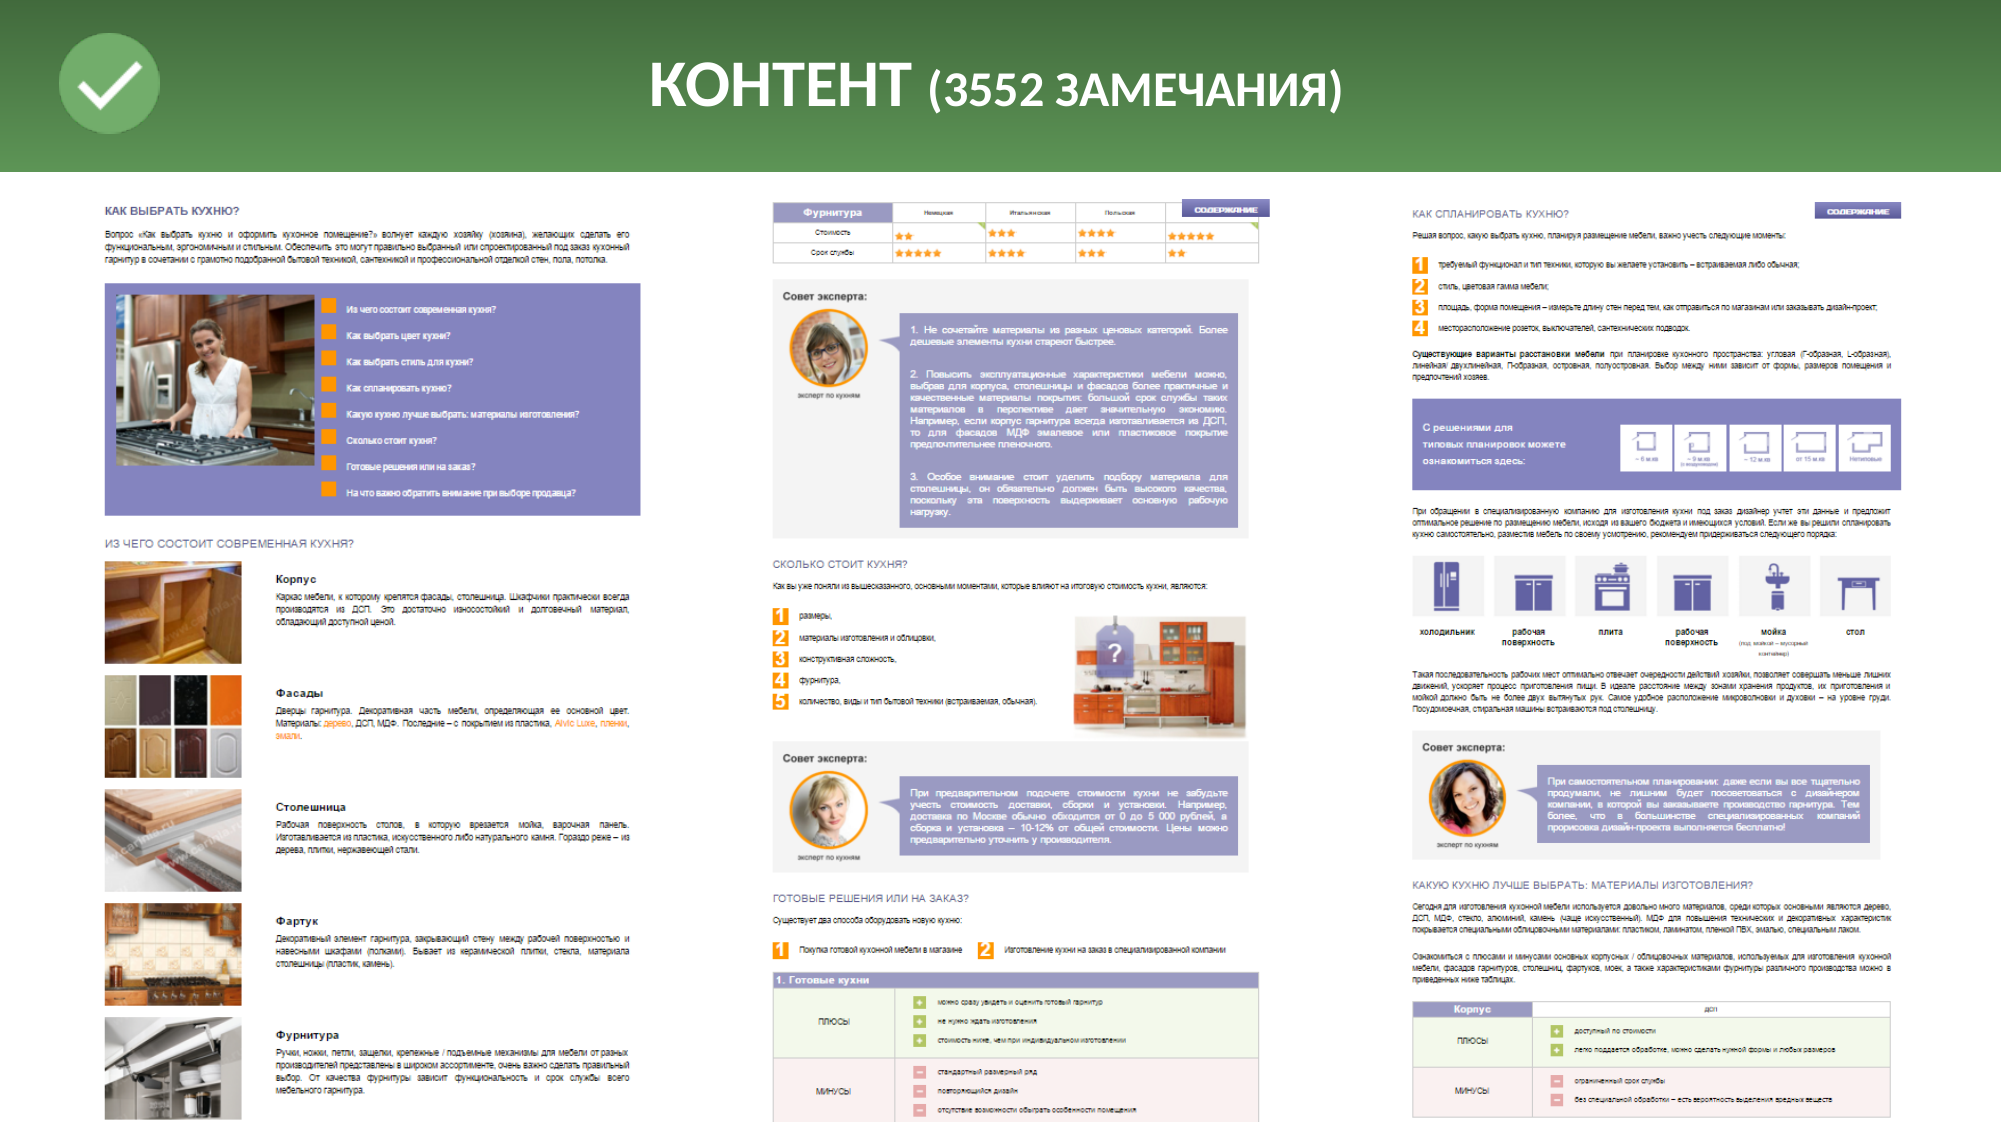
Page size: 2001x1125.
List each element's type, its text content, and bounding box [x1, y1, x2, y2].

picture [59, 33, 160, 134]
text_box [0, 0, 2000, 172]
subtitle КОНТЕНТ (3552 ЗАМЕЧАНИЯ) [0, 32, 1994, 170]
picture [0, 199, 2000, 1125]
